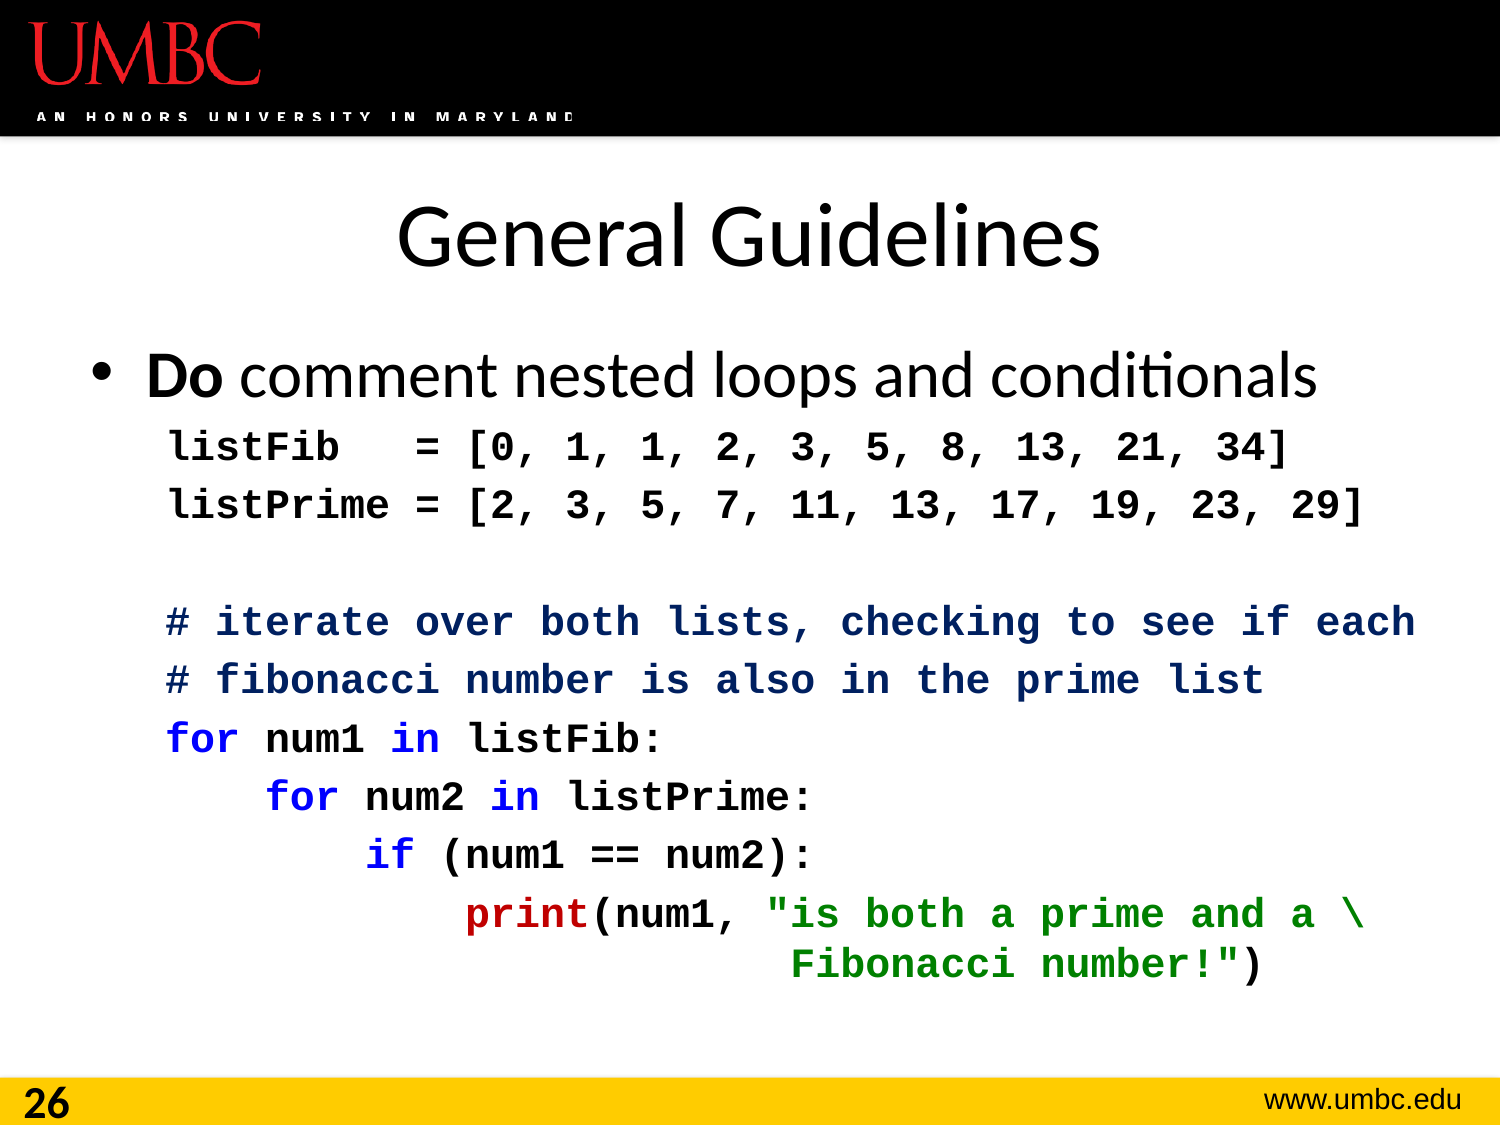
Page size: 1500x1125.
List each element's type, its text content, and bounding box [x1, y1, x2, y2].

list Do comment nested loops and conditionals listFib = [0, 1, 1, 2, 3, 5, 8, 13, 21, 34] listPrime = [2, 3, 5, 7, 11, 13, 17, 19, 23, 29] # iterate over both lists, checking to see if each # fibonacci number is also in the prime list for num1 in listFib: for num2 in listPrime: if (num1 == num2): print(num1, "is both a prime and a \ Fibonacci number!") [75, 323, 1462, 1005]
title General Guidelines [75, 136, 1425, 323]
slide_number 26 [0, 1065, 94, 1125]
